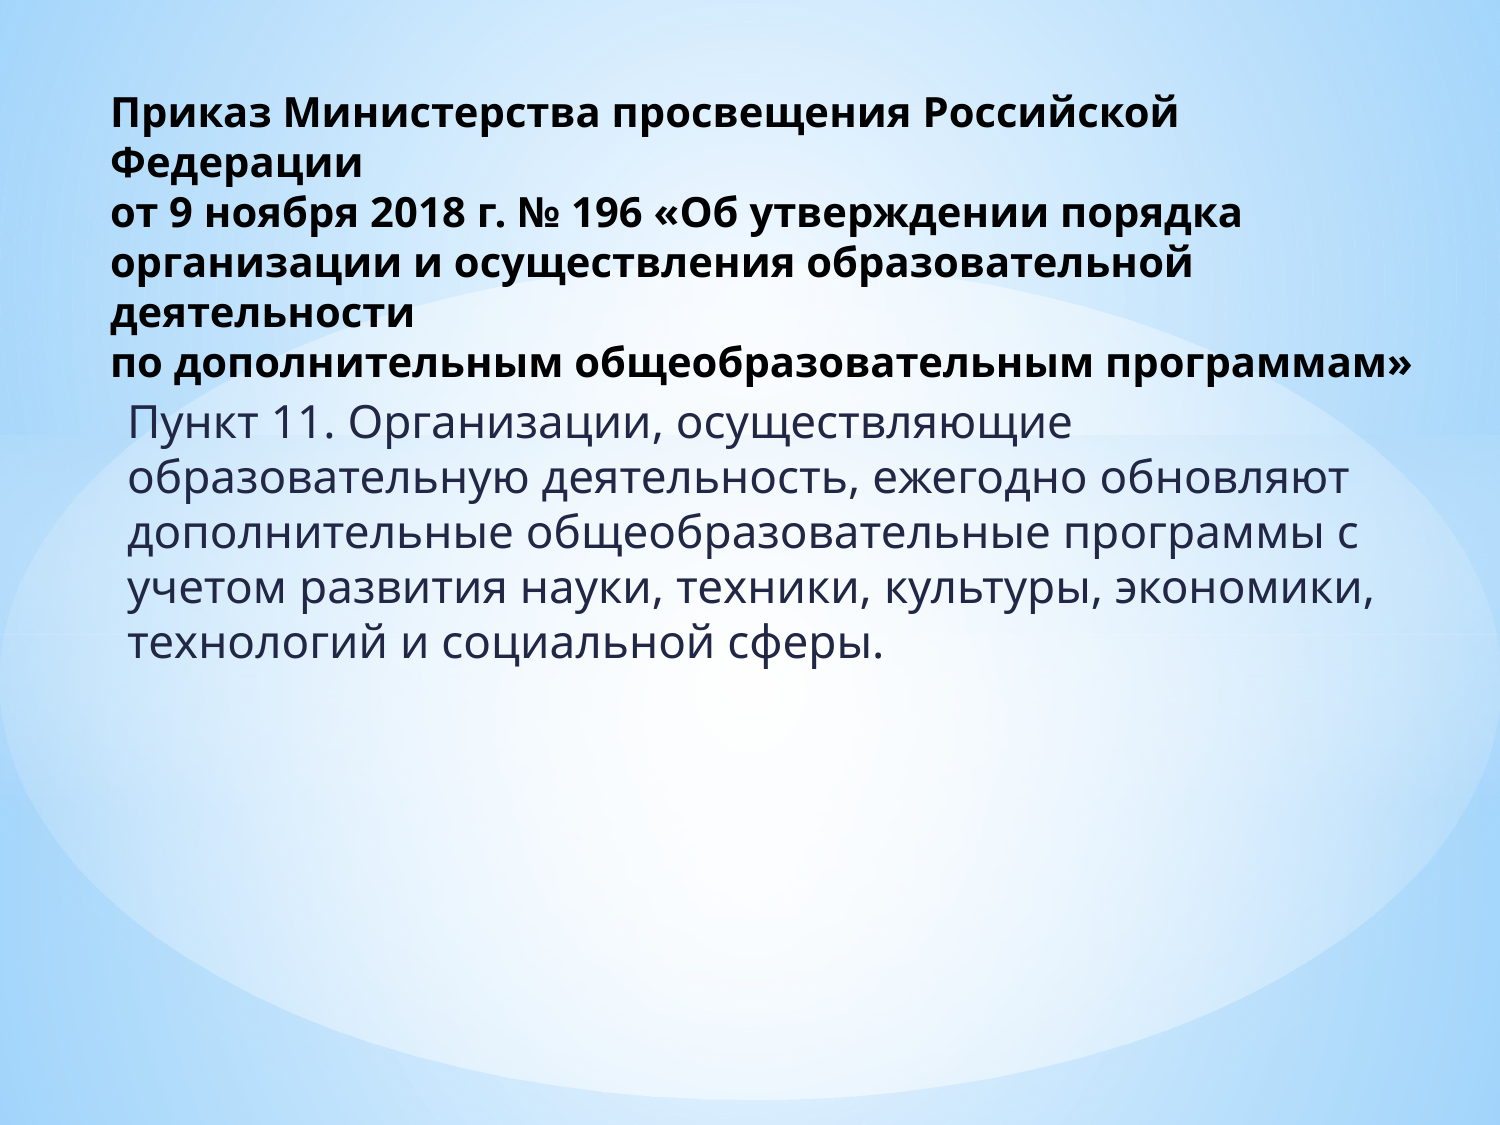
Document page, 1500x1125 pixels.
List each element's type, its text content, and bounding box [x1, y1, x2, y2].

subtitle Пункт 11. Организации, осуществляющие образовательную деятельность, ежегодно обновляют дополнительные общеобразовательные программы с учетом развития науки, техники, культуры, экономики, технологий и социальной сферы. [112, 385, 1447, 1012]
title Приказ Министерства просвещения Российской Федерации от 9 ноября 2018 г. № 196 «Об утверждении порядка организации и осуществления образовательной деятельности по дополнительным общеобразовательным программам» [64, 78, 1459, 161]
